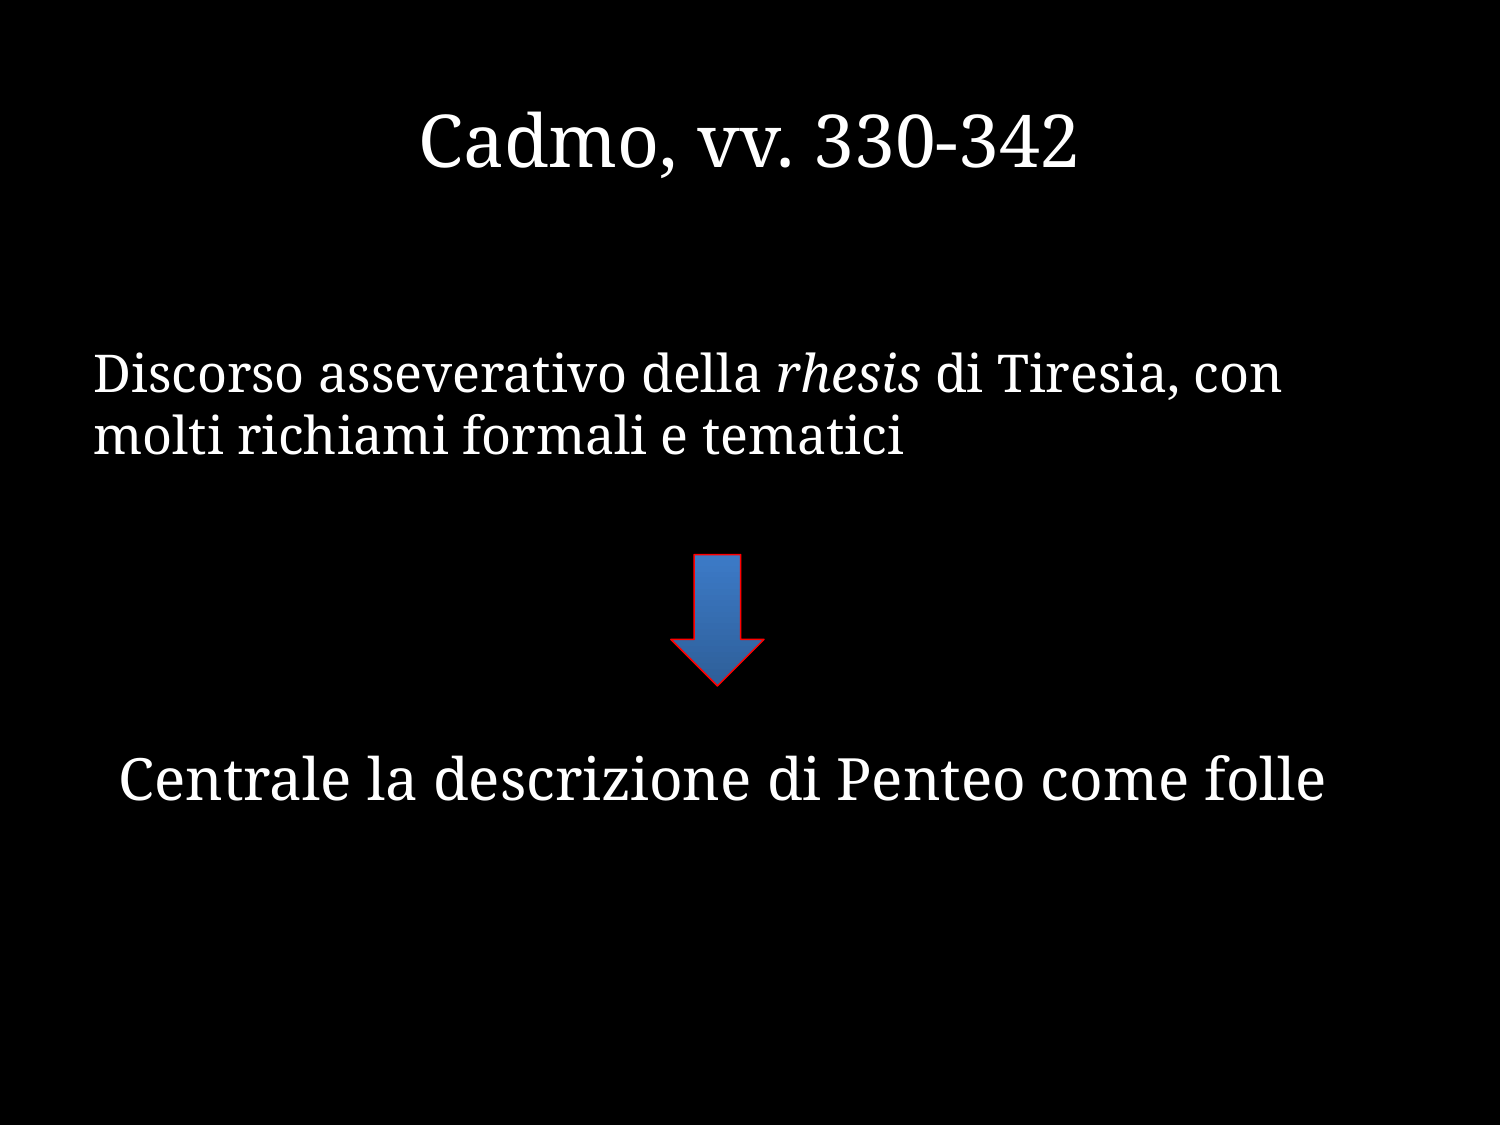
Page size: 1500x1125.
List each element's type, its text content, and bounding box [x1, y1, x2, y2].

text_box [670, 553, 765, 687]
text_box Discorso asseverativo della rhesis di Tiresia, con molti richiami formali e tematici [78, 332, 1385, 473]
text_box Centrale la descrizione di Penteo come folle [104, 734, 1343, 820]
title Cadmo, vv. 330-342 [75, 45, 1425, 233]
